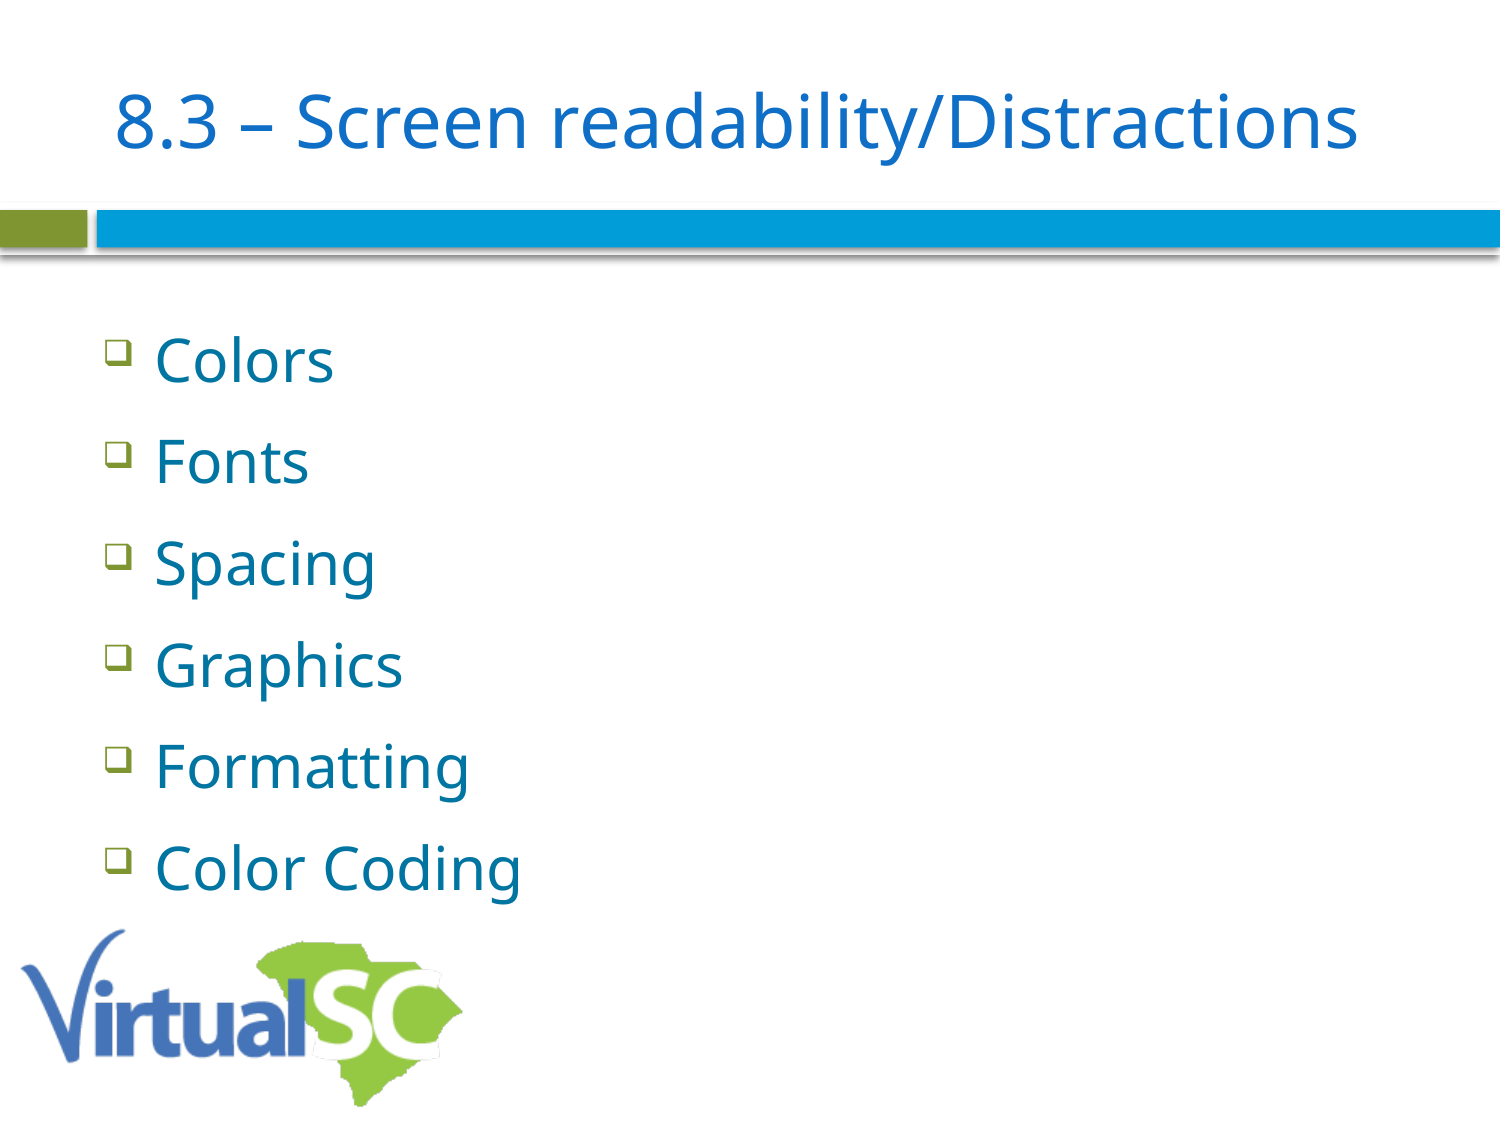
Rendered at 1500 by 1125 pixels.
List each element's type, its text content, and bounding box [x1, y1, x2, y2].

picture [0, 908, 488, 1122]
list Colors Fonts Spacing Graphics Formatting Color Coding [87, 299, 1425, 913]
title 8.3 – Screen readability/Distractions [99, 37, 1438, 200]
